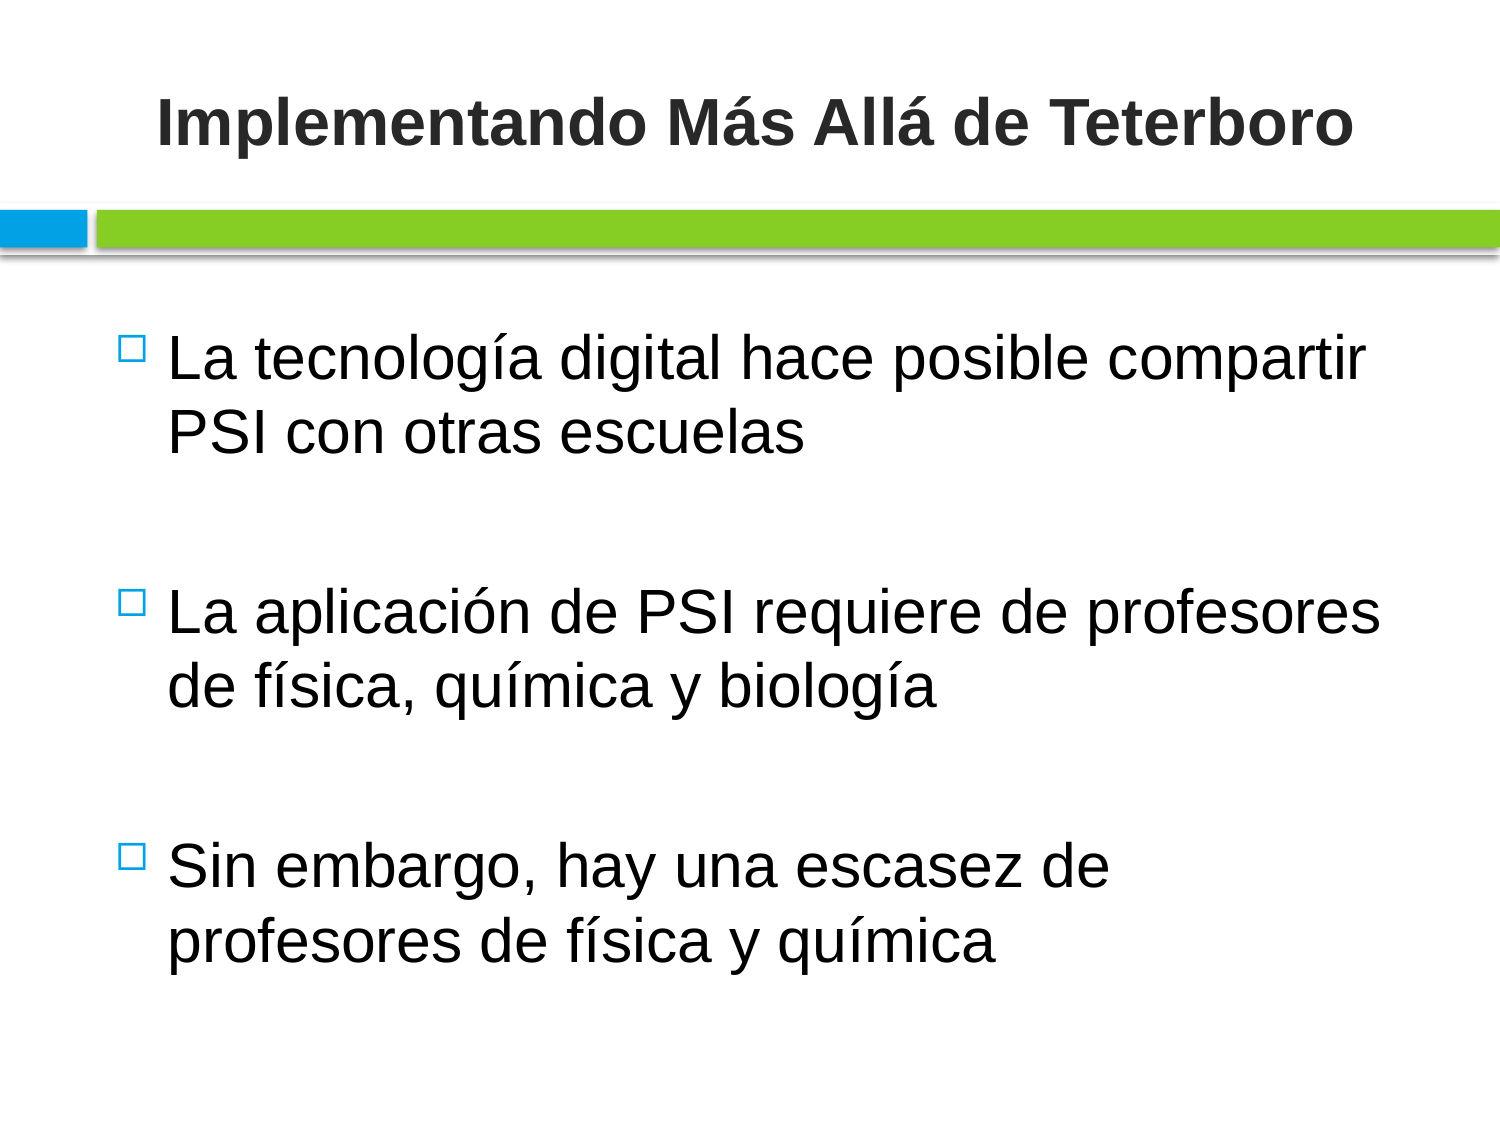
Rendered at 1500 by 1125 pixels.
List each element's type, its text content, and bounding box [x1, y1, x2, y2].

title Implementando Más Allá de Teterboro [63, 37, 1468, 201]
list La tecnología digital hace posible compartir PSI con otras escuelas La aplicación de PSI requiere de profesores de física, química y biología Sin embargo, hay una escasez de profesores de física y química [100, 308, 1439, 1102]
